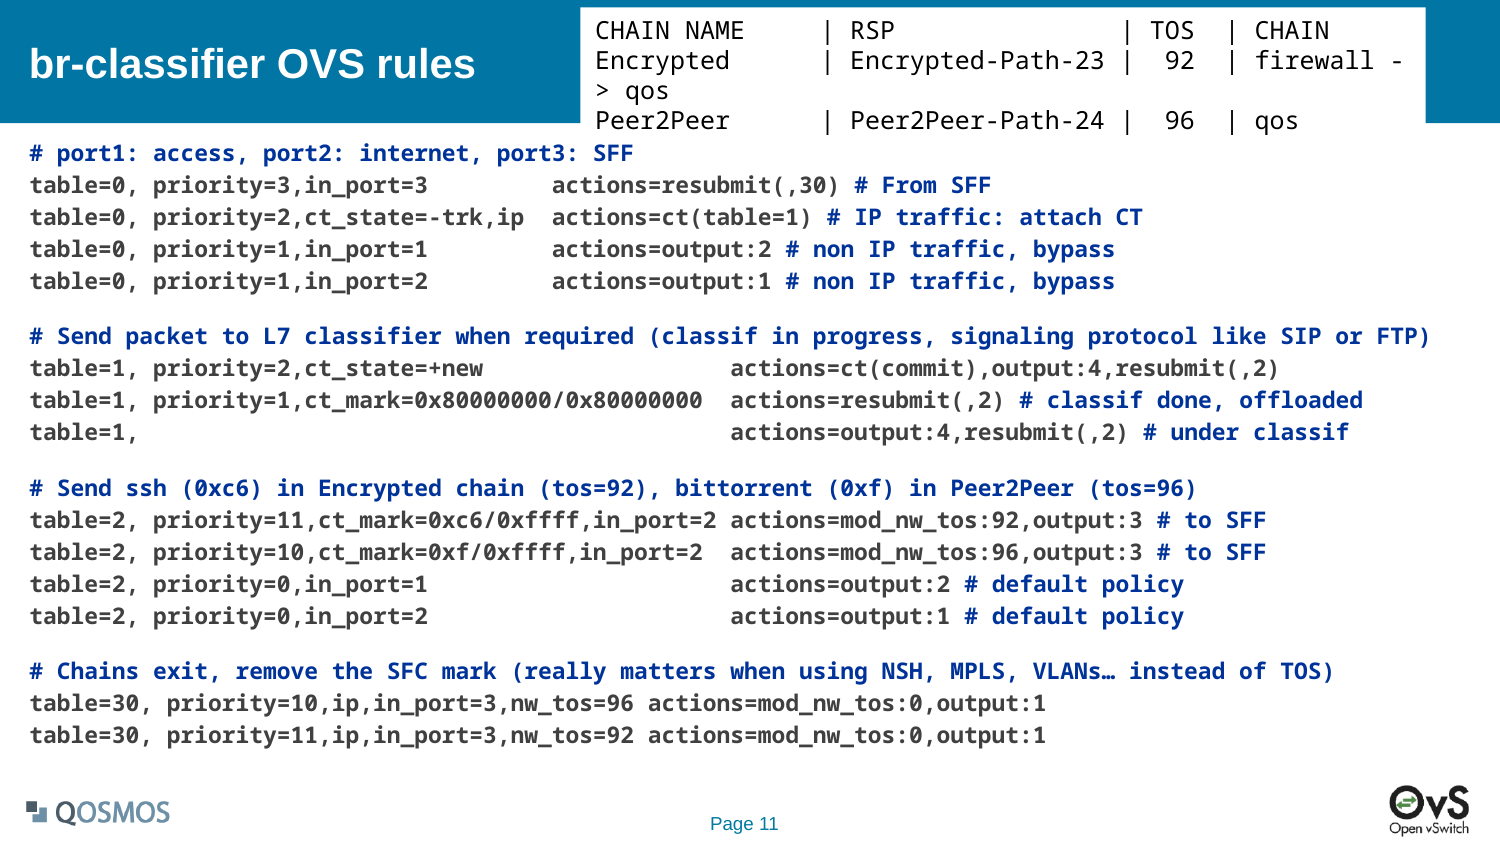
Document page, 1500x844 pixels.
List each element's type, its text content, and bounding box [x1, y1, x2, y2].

list # port1: access, port2: internet, port3: SFF table=0, priority=3,in_port=3 actions=resubmit(,30) # From SFF table=0, priority=2,ct_state=-trk,ip actions=ct(table=1) # IP traffic: attach CT table=0, priority=1,in_port=1 actions=output:2 # non IP traffic, bypass table=0, priority=1,in_port=2 actions=output:1 # non IP traffic, bypass # Send packet to L7 classifier when required (classif in progress, signaling protocol like SIP or FTP) table=1, priority=2,ct_state=+new actions=ct(commit),output:4,resubmit(,2) table=1, priority=1,ct_mark=0x80000000/0x80000000 actions=resubmit(,2) # classif done, offloaded table=1, actions=output:4,resubmit(,2) # under classif # Send ssh (0xc6) in Encrypted chain (tos=92), bittorrent (0xf) in Peer2Peer (tos=96) table=2, priority=11,ct_mark=0xc6/0xffff,in_port=2 actions=mod_nw_tos:92,output:3 # to SFF table=2, priority=10,ct_mark=0xf/0xffff,in_port=2 actions=mod_nw_tos:96,output:3 # to SFF table=2, priority=0,in_port=1 actions=output:2 # default policy table=2, priority=0,in_port=2 actions=output:1 # default policy # Chains exit, remove the SFC mark (really matters when using NSH, MPLS, VLANs… instead of TOS) table=30, priority=10,ip,in_port=3,nw_tos=96 actions=mod_nw_tos:0,output:1 table=30, priority=11,ip,in_port=3,nw_tos=92 actions=mod_nw_tos:0,output:1 [29, 137, 1486, 775]
picture [19, 794, 179, 830]
title br-classifier OVS rules [0, 0, 1500, 124]
slide_number Page 11 [646, 801, 794, 844]
picture [1385, 781, 1473, 838]
text_box CHAIN NAME | RSP | TOS | CHAIN Encrypted | Encrypted-Path-23 | 92 | firewall -> qos Peer2Peer | Peer2Peer-Path-24 | 96 | qos [580, 7, 1426, 142]
